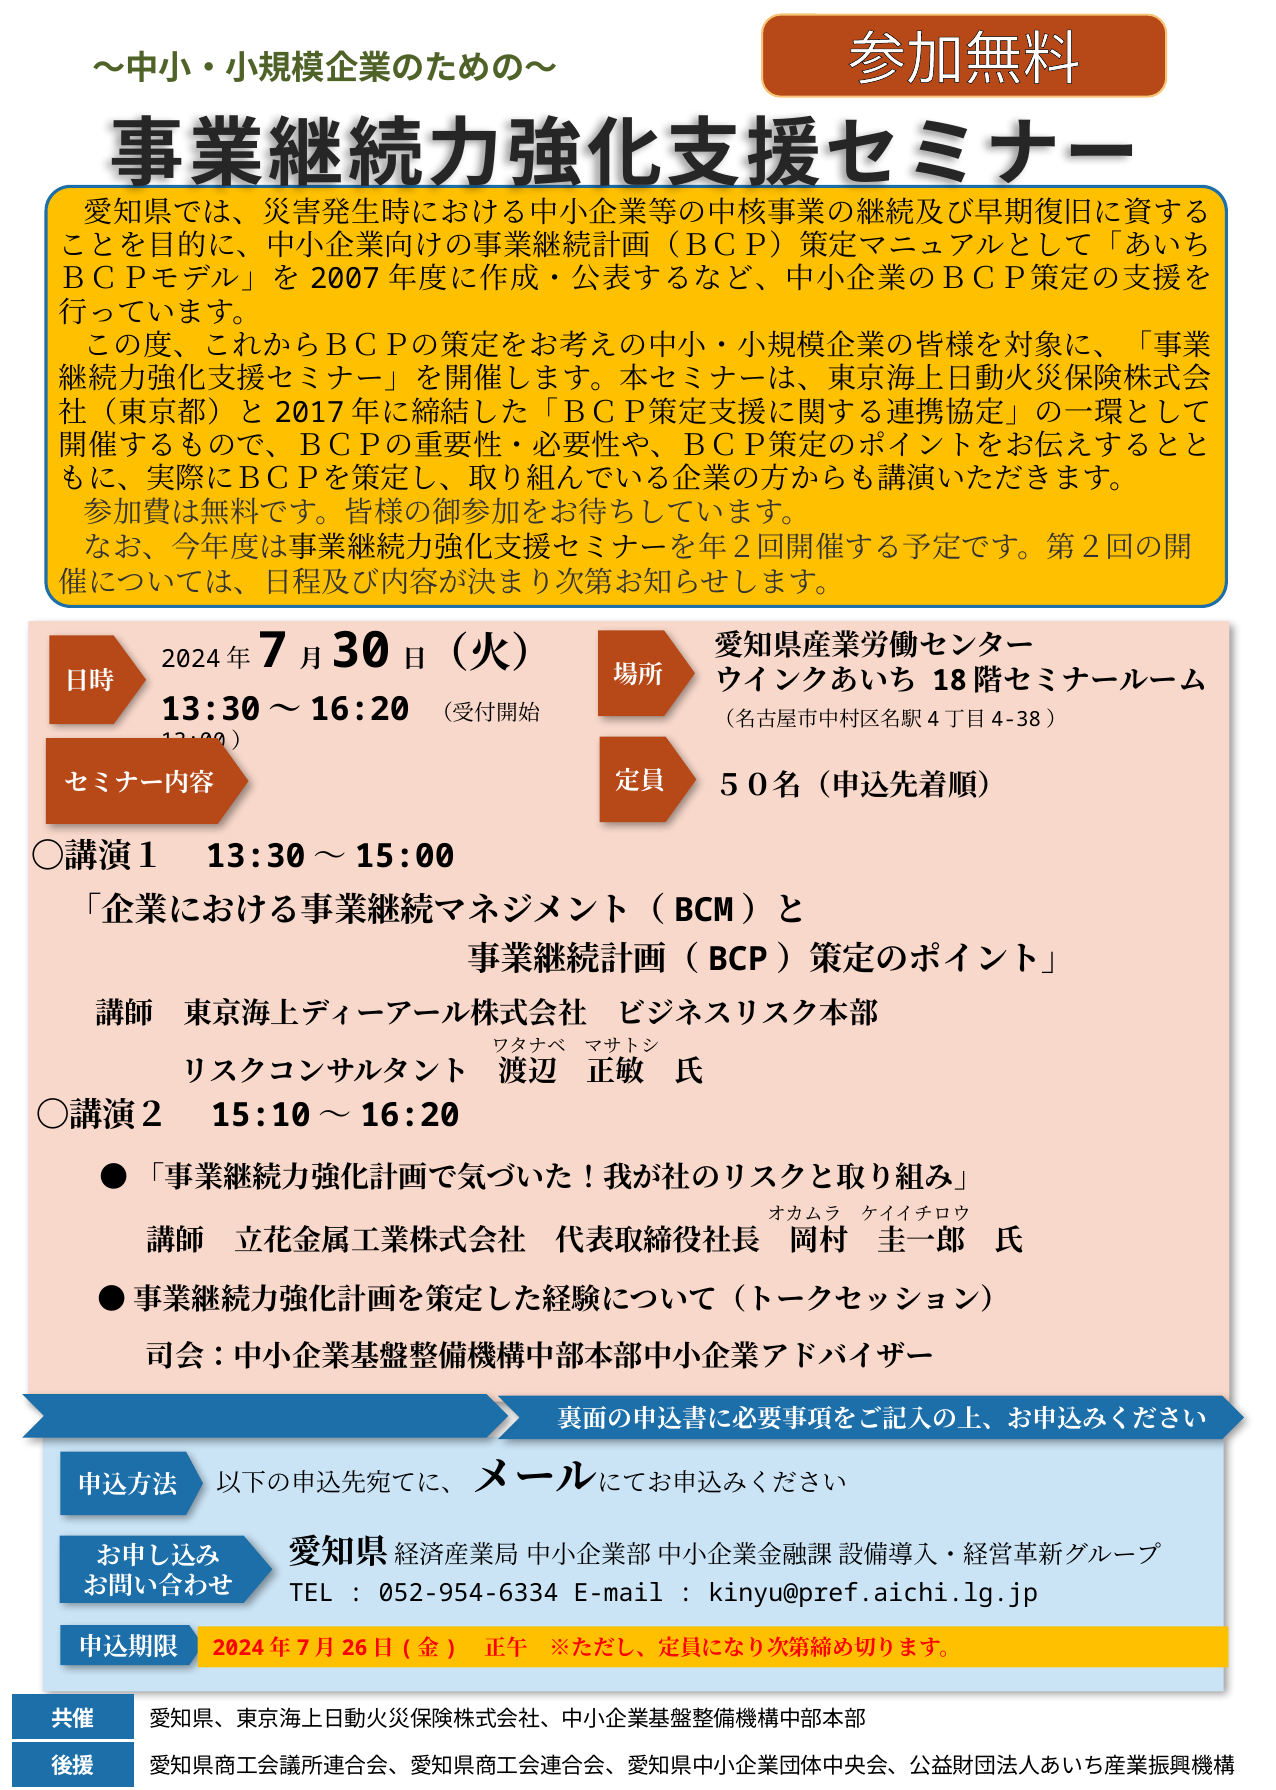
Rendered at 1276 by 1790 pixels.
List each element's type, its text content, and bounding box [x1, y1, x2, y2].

text_box 事業継続力強化支援セミナー [22, 26, 1216, 243]
text_box 場所 [597, 629, 697, 718]
text_box 2024年7月26日(金) 正午 ※ただし、定員になり次第締め切ります。 [197, 1626, 1229, 1668]
text_box 〇講演１ 13:30～15:00 [16, 826, 490, 881]
table_header 共催 [12, 1694, 134, 1739]
text_box 講師 立花金属工業株式会社 代表取締役社長 岡村 圭一郎 氏 [131, 1214, 1072, 1264]
text_box ●事業継続力強化計画を策定した経験について（トークセッション） [82, 1272, 1135, 1323]
text_box オカムラ ケイイチロウ [752, 1193, 995, 1232]
text_box 定員 [598, 735, 698, 824]
text_box ワタナベ マサトシ [476, 1026, 695, 1064]
text_box リスクコンサルタント 渡辺 正敏 氏 [166, 1045, 897, 1095]
text_box ５０名（申込先着順） [699, 758, 1048, 809]
text_box [27, 620, 146, 826]
text_box 愛知県 経済産業局 中小企業部 中小企業金融課 設備導入・経営革新グループ TEL : 052-954-6334 E-mail : kinyu@pref.aichi.lg.jp [273, 1522, 1228, 1614]
text_box 参加無料 [761, 13, 1168, 98]
text_box 申込方法 [59, 1450, 201, 1517]
text_box セミナー内容 [44, 737, 250, 825]
text_box ●「事業継続力強化計画で気づいた！我が社のリスクと取り組み」 [84, 1150, 1276, 1201]
text_box お申し込み お問い合わせ [58, 1534, 273, 1604]
text_box 申込期限 [59, 1624, 197, 1667]
table_cell 愛知県商工会議所連合会、愛知県商工会連合会、愛知県中小企業団体中央会、公益財団法人あいち産業振興機構 [134, 1742, 1261, 1787]
text_box 「企業における事業継続マネジメント（BCM）と 事業継続計画（BCP）策定のポイント」 [53, 880, 1276, 985]
text_box 以下の申込先宛てに、 メールにてお申込みください [201, 1446, 1229, 1507]
text_box 司会：中小企業基盤整備機構中部本部中小企業アドバイザー [101, 1329, 1155, 1380]
text_box [42, 1448, 1225, 1692]
text_box [27, 881, 1231, 1395]
text_box 〇講演２ 15:10～16:20 [21, 1085, 475, 1141]
text_box 愛知県産業労働センター ウインクあいち 18階セミナールーム （名古屋市中村区名駅4丁目4-38） [699, 618, 1229, 738]
text_box [231, 620, 1231, 880]
text_box 愛知県では、災害発生時における中小企業等の中核事業の継続及び早期復旧に資することを目的に、中小企業向けの事業継続計画（ＢＣＰ）策定マニュアルとして「あいちＢＣＰモデル」を2007年度に作成・公表するなど、中小企業のＢＣＰ策定の支援を行っています。 この度、これからＢＣＰの策定をお考えの中小・小規模企業の皆様を対象に、「事業継続力強化支援セミナー」を開催します。本セミナーは、東京海上日動火災保険株式会社（東京都）と2017年に締結した「ＢＣＰ策定支援に関する連携協定」の一環として開催するもので、ＢＣＰの重要性・必要性や、ＢＣＰ策定のポイントをお伝えするとともに、実際にＢＣＰを策定し、取り組んでいる企業の方からも講演いただきます。 参加費は無料です。皆様の御参加をお待ちしています。 なお、今年度は事業継続力強化支援セミナーを年２回開催する予定です。第２回の開催については、日程及び内容が決まり次第お知らせします。 [45, 192, 1227, 607]
table_cell 後援 [12, 1742, 134, 1787]
table_header 愛知県、東京海上日動火災保険株式会社、中小企業基盤整備機構中部本部 [134, 1694, 1261, 1739]
text_box 講師 東京海上ディーアール株式会社 ビジネスリスク本部 [80, 986, 1192, 1037]
text_box 日時 [48, 634, 146, 726]
text_box 裏面の申込書に必要事項をご記入の上、お申込みください [495, 1394, 1246, 1441]
text_box [19, 1393, 510, 1439]
text_box 2024年7月30日（火） 13:30～16:20 （受付開始 13:00） [146, 609, 597, 761]
